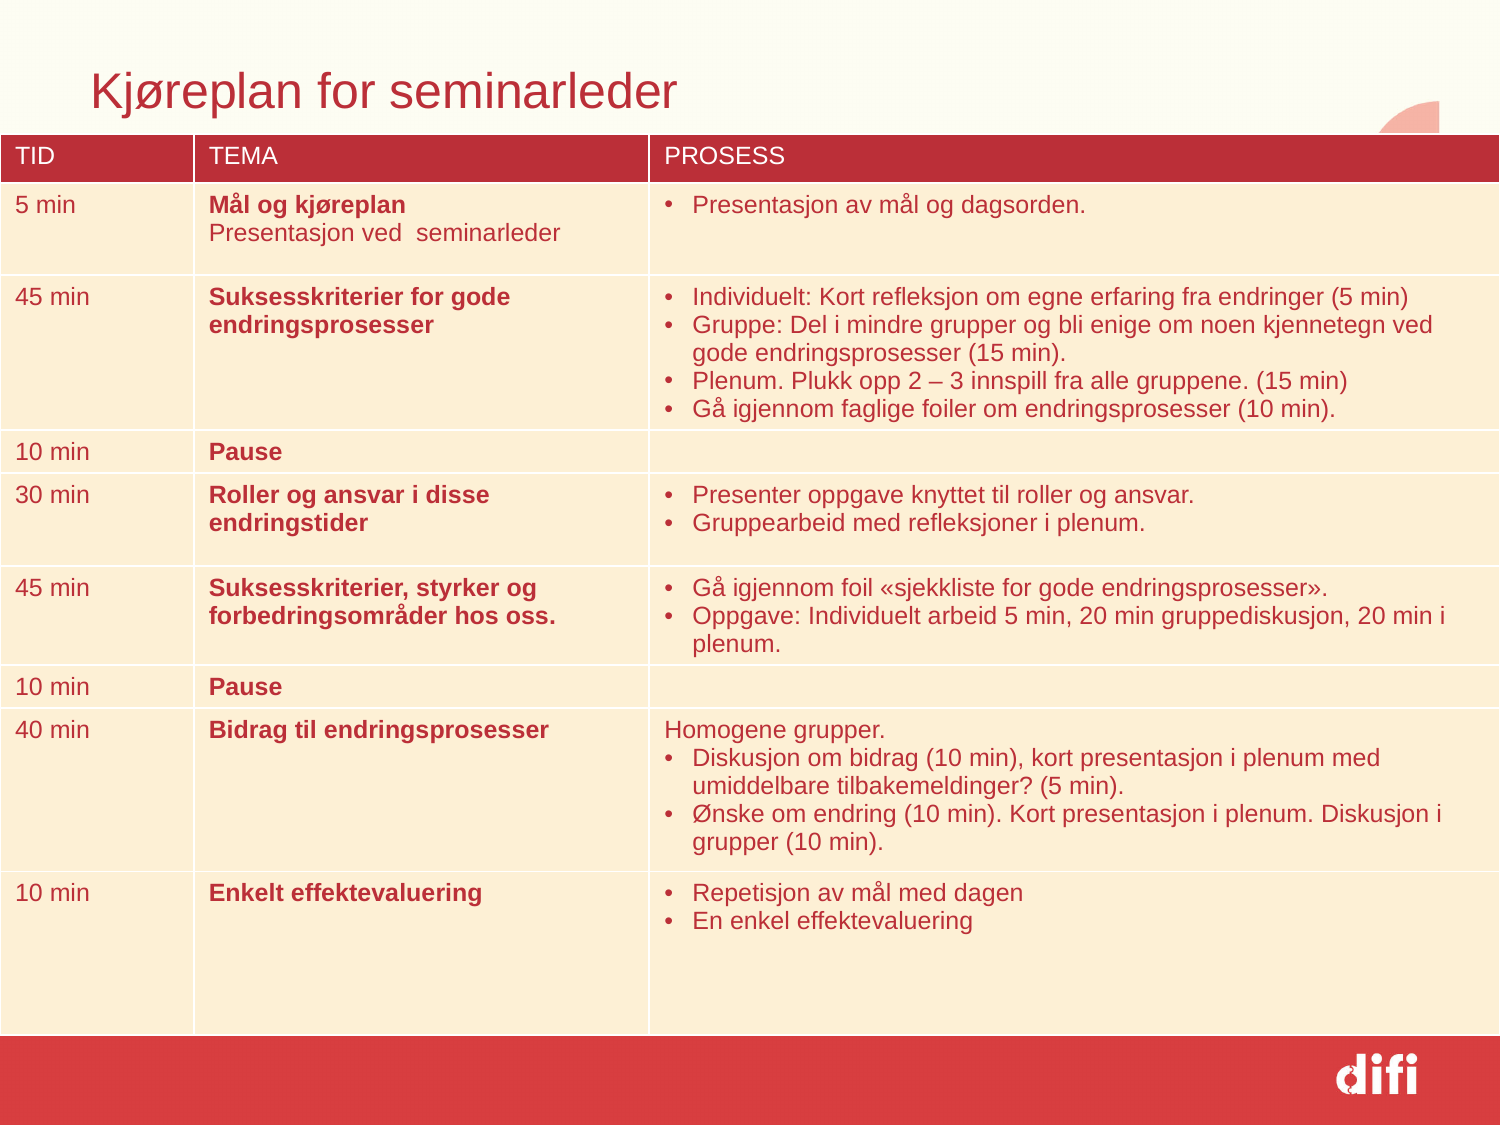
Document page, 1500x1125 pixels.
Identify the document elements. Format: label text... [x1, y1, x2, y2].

table_cell Individuelt: Kort refleksjon om egne erfaring fra endringer (5 min) Gruppe: Del i mindre grupper og bli enige om noen kjennetegn ved gode endringsprosesser (15 min). Plenum. Plukk opp 2 – 3 innspill fra alle gruppene. (15 min) Gå igjennom faglige foiler om endringsprosesser (10 min). [650, 276, 1499, 429]
table_cell Bidrag til endringsprosesser [195, 709, 648, 871]
table_cell Repetisjon av mål med dagen En enkel effektevaluering [650, 872, 1499, 1034]
table_cell Presentasjon av mål og dagsorden. [650, 184, 1499, 274]
table_cell 10 min [1, 431, 193, 472]
table_cell Homogene grupper. Diskusjon om bidrag (10 min), kort presentasjon i plenum med umiddelbare tilbakemeldinger? (5 min). Ønske om endring (10 min). Kort presentasjon i plenum. Diskusjon i grupper (10 min). [650, 709, 1499, 871]
picture [0, 0, 1500, 133]
table_cell 10 min [1, 872, 193, 1034]
title Kjøreplan for seminarleder [75, 47, 1425, 133]
table_cell Pause [195, 666, 648, 707]
table_cell 30 min [1, 474, 193, 565]
table_header TEMA [195, 135, 648, 182]
table_cell 45 min [1, 567, 193, 664]
table_cell 45 min [1, 276, 193, 429]
picture [0, 1036, 1500, 1125]
table_cell Pause [195, 431, 648, 472]
table_cell Suksesskriterier, styrker og forbedringsområder hos oss. [195, 567, 648, 664]
table_cell 5 min [1, 184, 193, 274]
table_cell Roller og ansvar i disse endringstider [195, 474, 648, 565]
table_cell 10 min [1, 666, 193, 707]
table_cell [650, 666, 1499, 707]
table_cell [650, 431, 1499, 472]
table_cell 40 min [1, 709, 193, 871]
table_cell Enkelt effektevaluering [195, 872, 648, 1034]
table_header TID [1, 135, 193, 182]
table_cell Presenter oppgave knyttet til roller og ansvar. Gruppearbeid med refleksjoner i plenum. [650, 474, 1499, 565]
table_cell Suksesskriterier for gode endringsprosesser [195, 276, 648, 429]
table_cell Mål og kjøreplan Presentasjon ved seminarleder [195, 184, 648, 274]
table_header PROSESS [650, 135, 1499, 182]
table_cell Gå igjennom foil «sjekkliste for gode endringsprosesser». Oppgave: Individuelt arbeid 5 min, 20 min gruppediskusjon, 20 min i plenum. [650, 567, 1499, 664]
